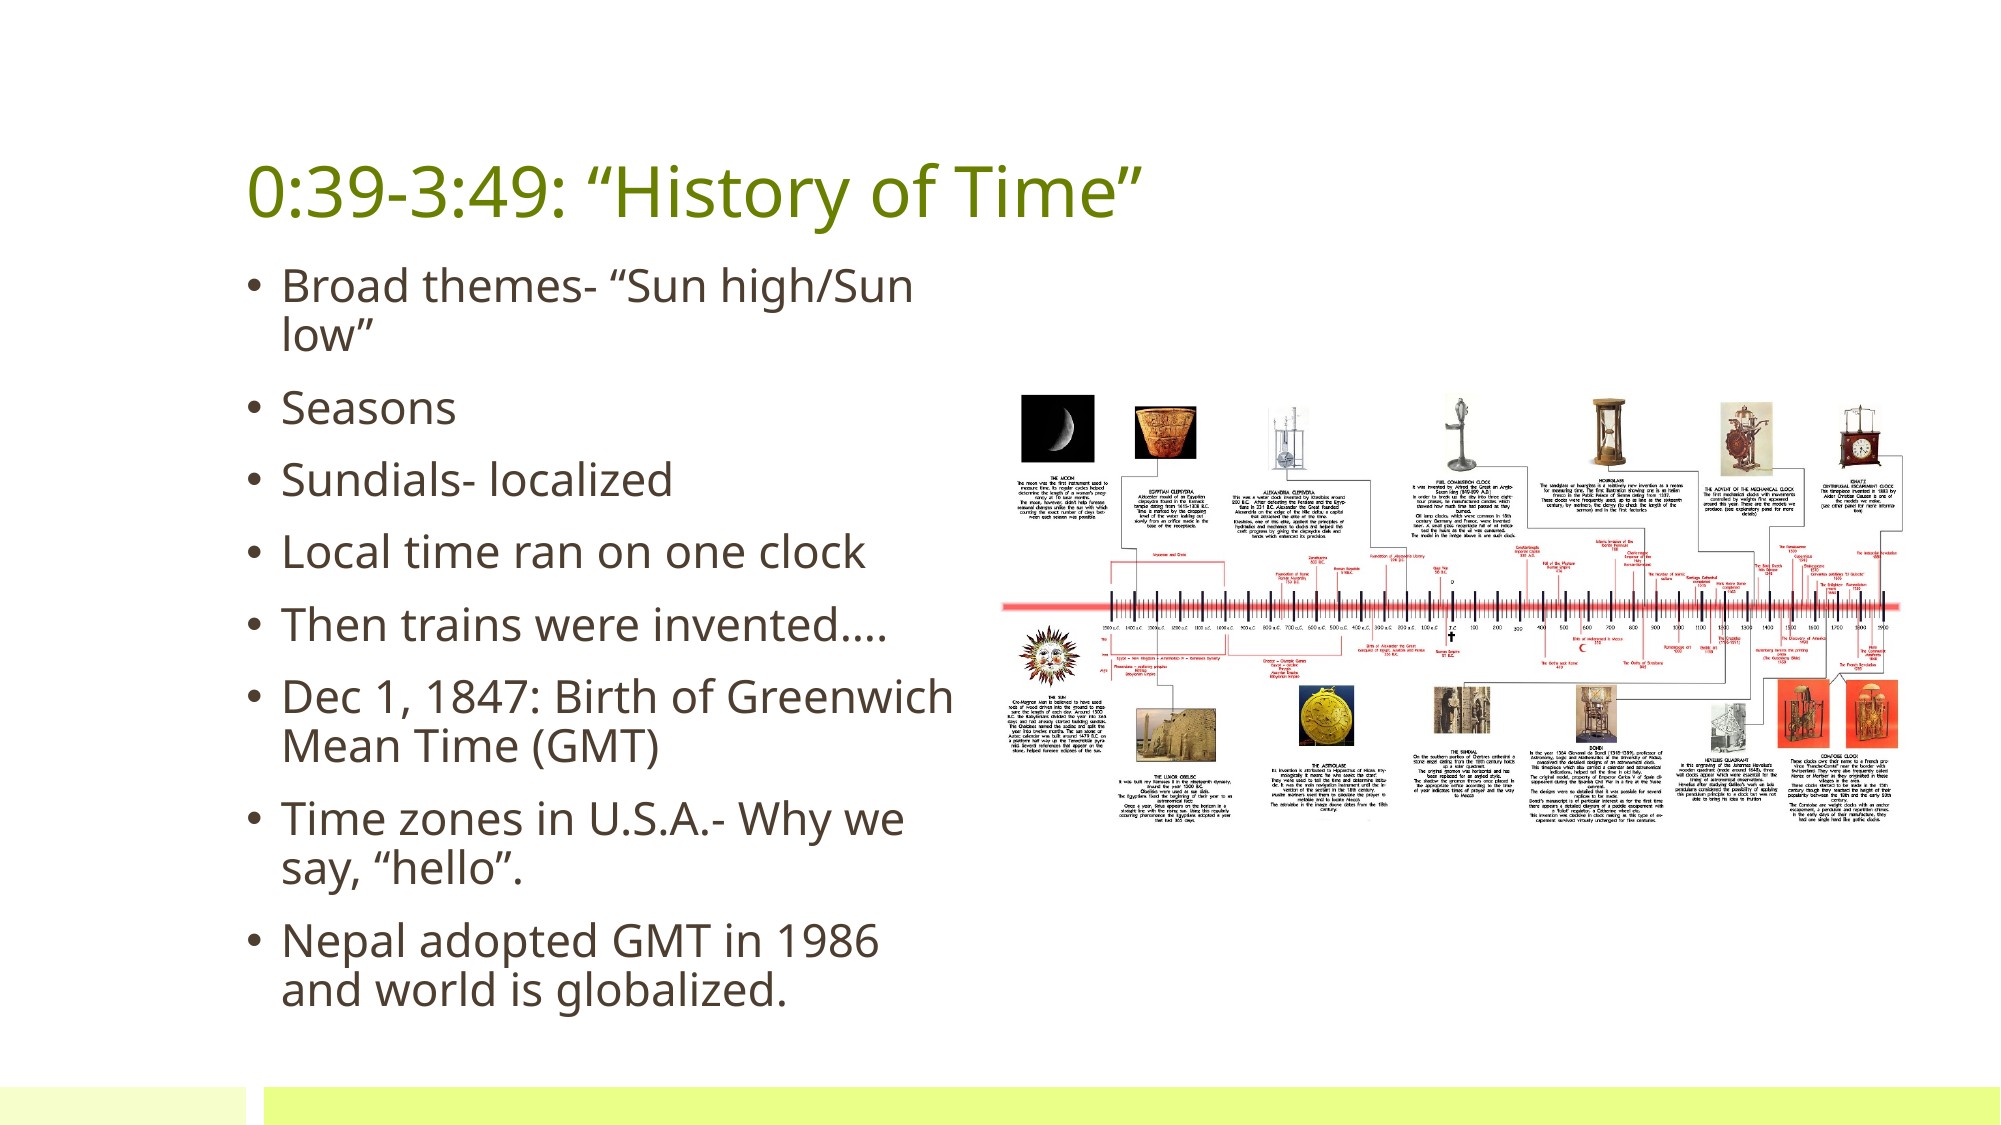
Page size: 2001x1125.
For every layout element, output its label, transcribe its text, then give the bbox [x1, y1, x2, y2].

title 0:39-3:49: “History of Time” [231, 45, 1769, 240]
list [999, 378, 1907, 832]
list Broad themes- “Sun high/Sun low” Seasons Sundials- localized Local time ran on one clock Then trains were invented…. Dec 1, 1847: Birth of Greenwich Mean Time (GMT) Time zones in U.S.A.- Why we say, “hello”. Nepal adopted GMT in 1986 and world is globalized. [231, 255, 988, 1014]
